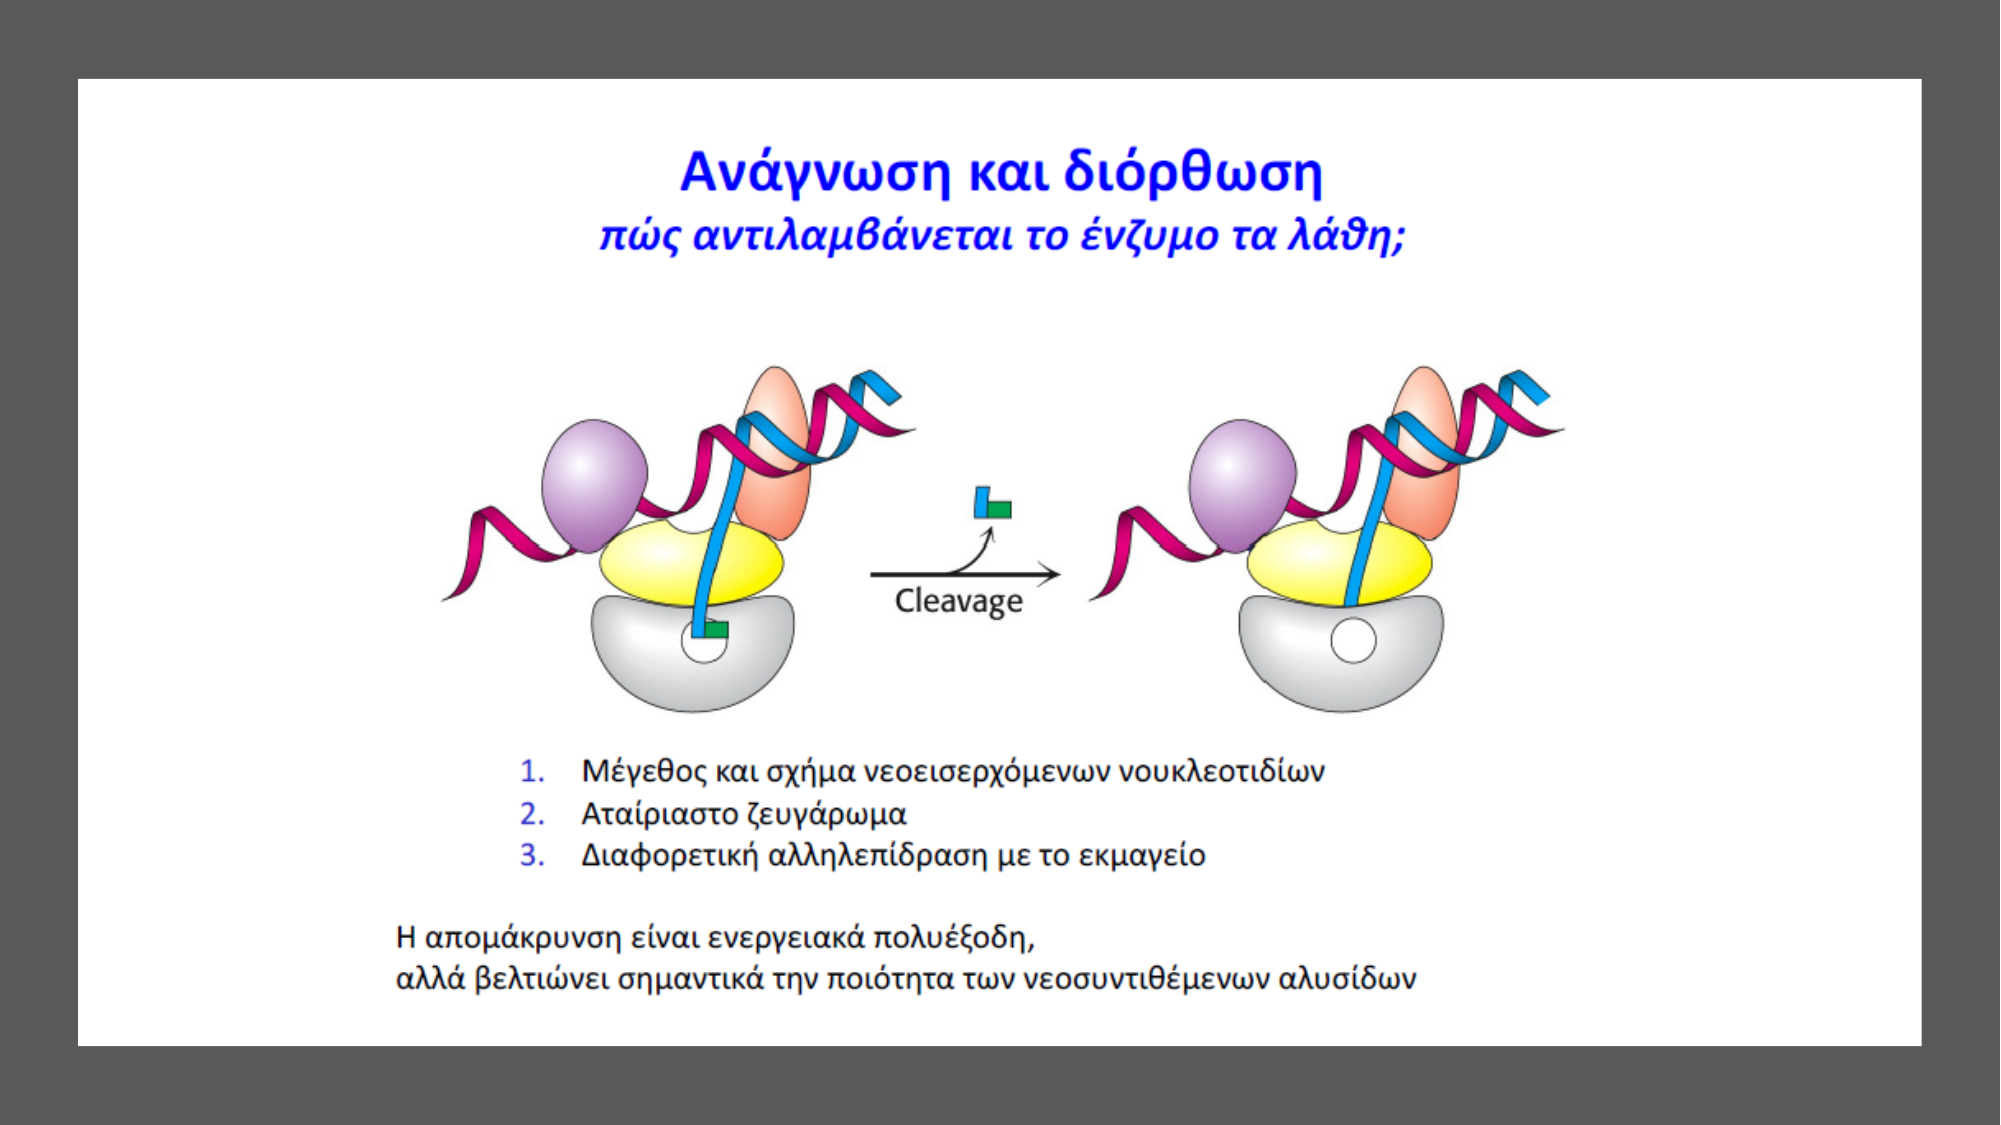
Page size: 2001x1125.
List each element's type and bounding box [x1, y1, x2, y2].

text_box [77, 78, 1923, 1047]
picture [392, 105, 1608, 1020]
text_box [0, 0, 2000, 1125]
